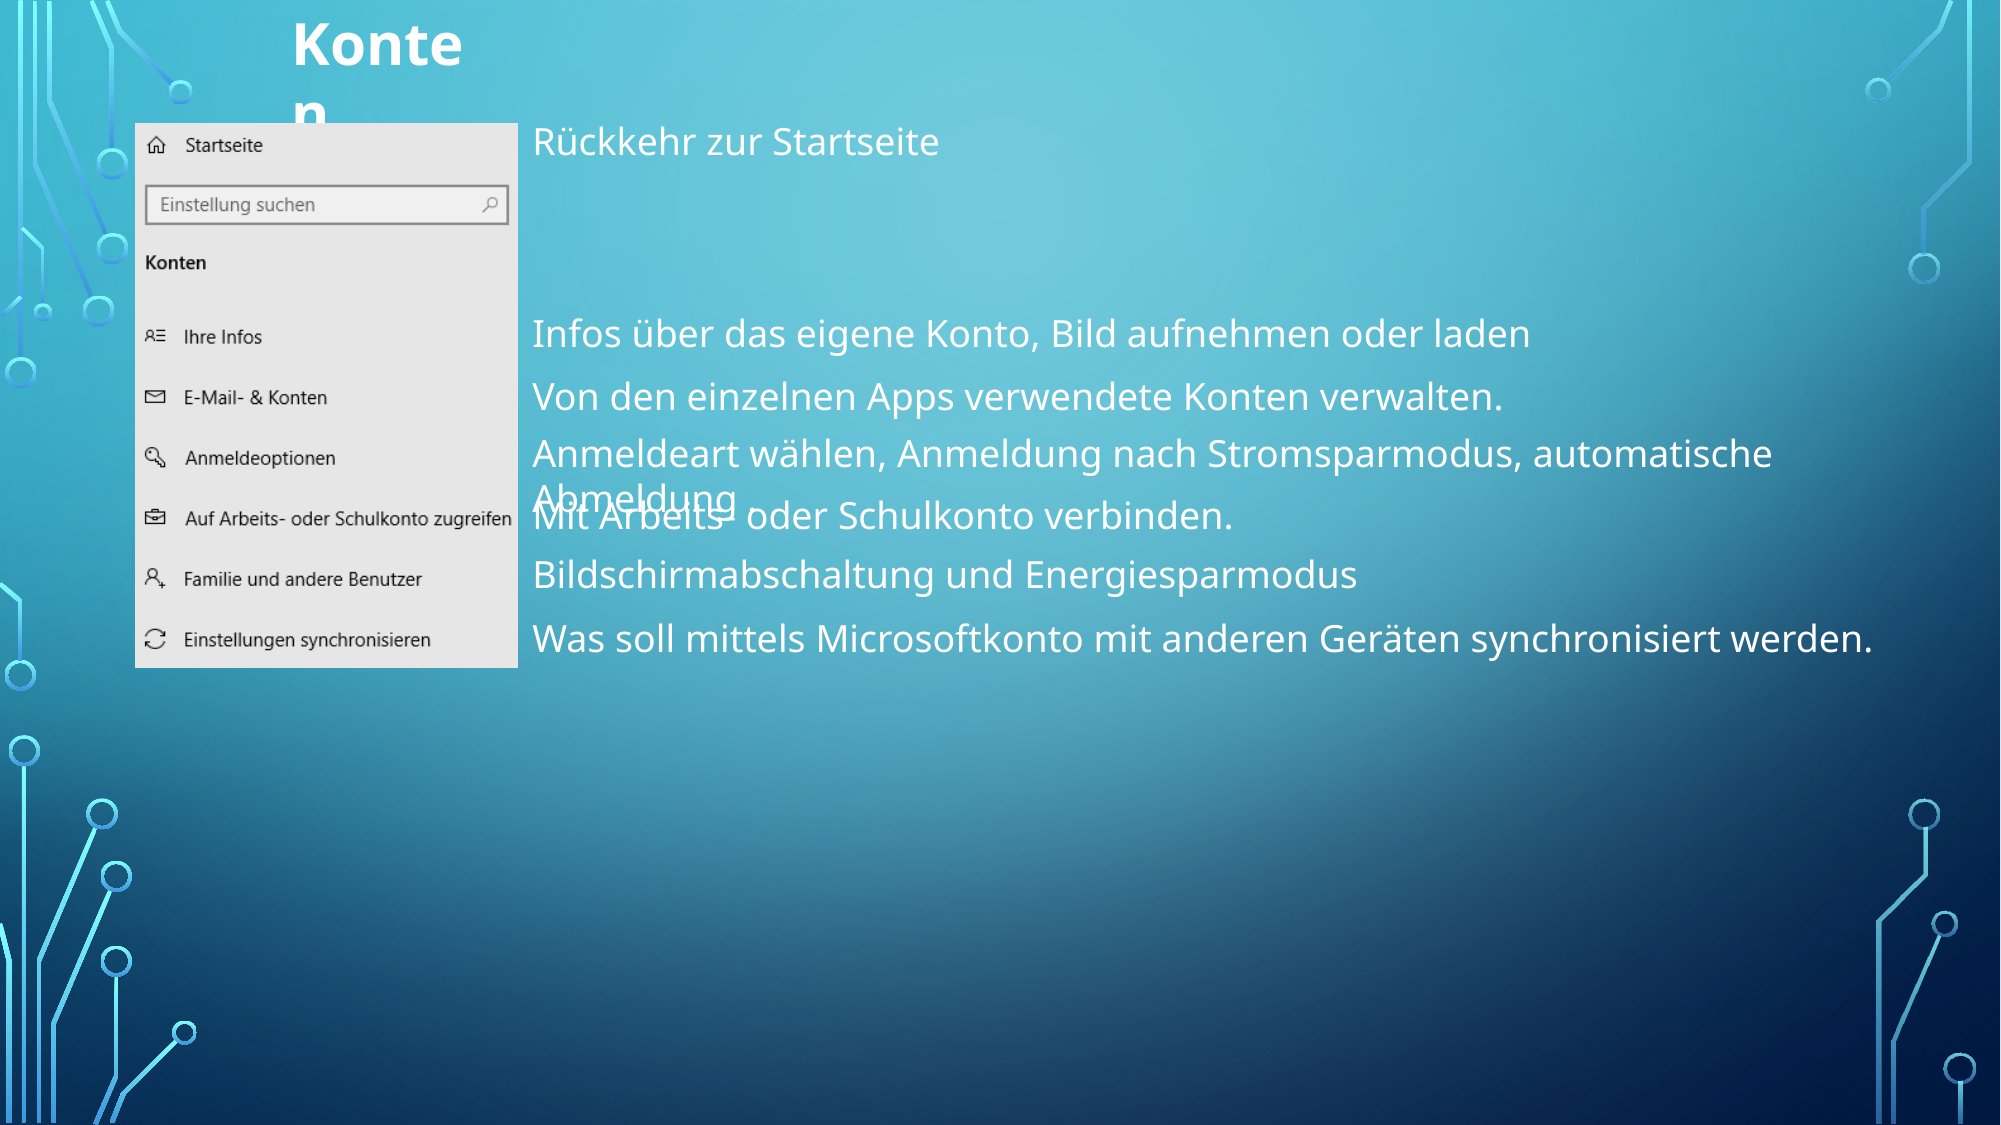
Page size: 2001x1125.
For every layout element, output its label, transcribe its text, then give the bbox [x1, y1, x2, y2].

text_box Rückkehr zur Startseite [517, 110, 1302, 171]
picture [135, 123, 518, 668]
text_box Infos über das eigene Konto, Bild aufnehmen oder laden [518, 302, 1906, 363]
text_box Konten [276, 0, 497, 123]
text_box Von den einzelnen Apps verwendete Konten verwalten. [518, 365, 1906, 423]
text_box Was soll mittels Microsoftkonto mit anderen Geräten synchronisiert werden. [518, 607, 1906, 668]
text_box Anmeldeart wählen, Anmeldung nach Stromsparmodus, automatische Abmeldung . [518, 423, 1906, 528]
text_box Mit Arbeits- oder Schulkonto verbinden. [518, 484, 1844, 543]
text_box Bildschirmabschaltung und Energiesparmodus [518, 543, 1906, 604]
